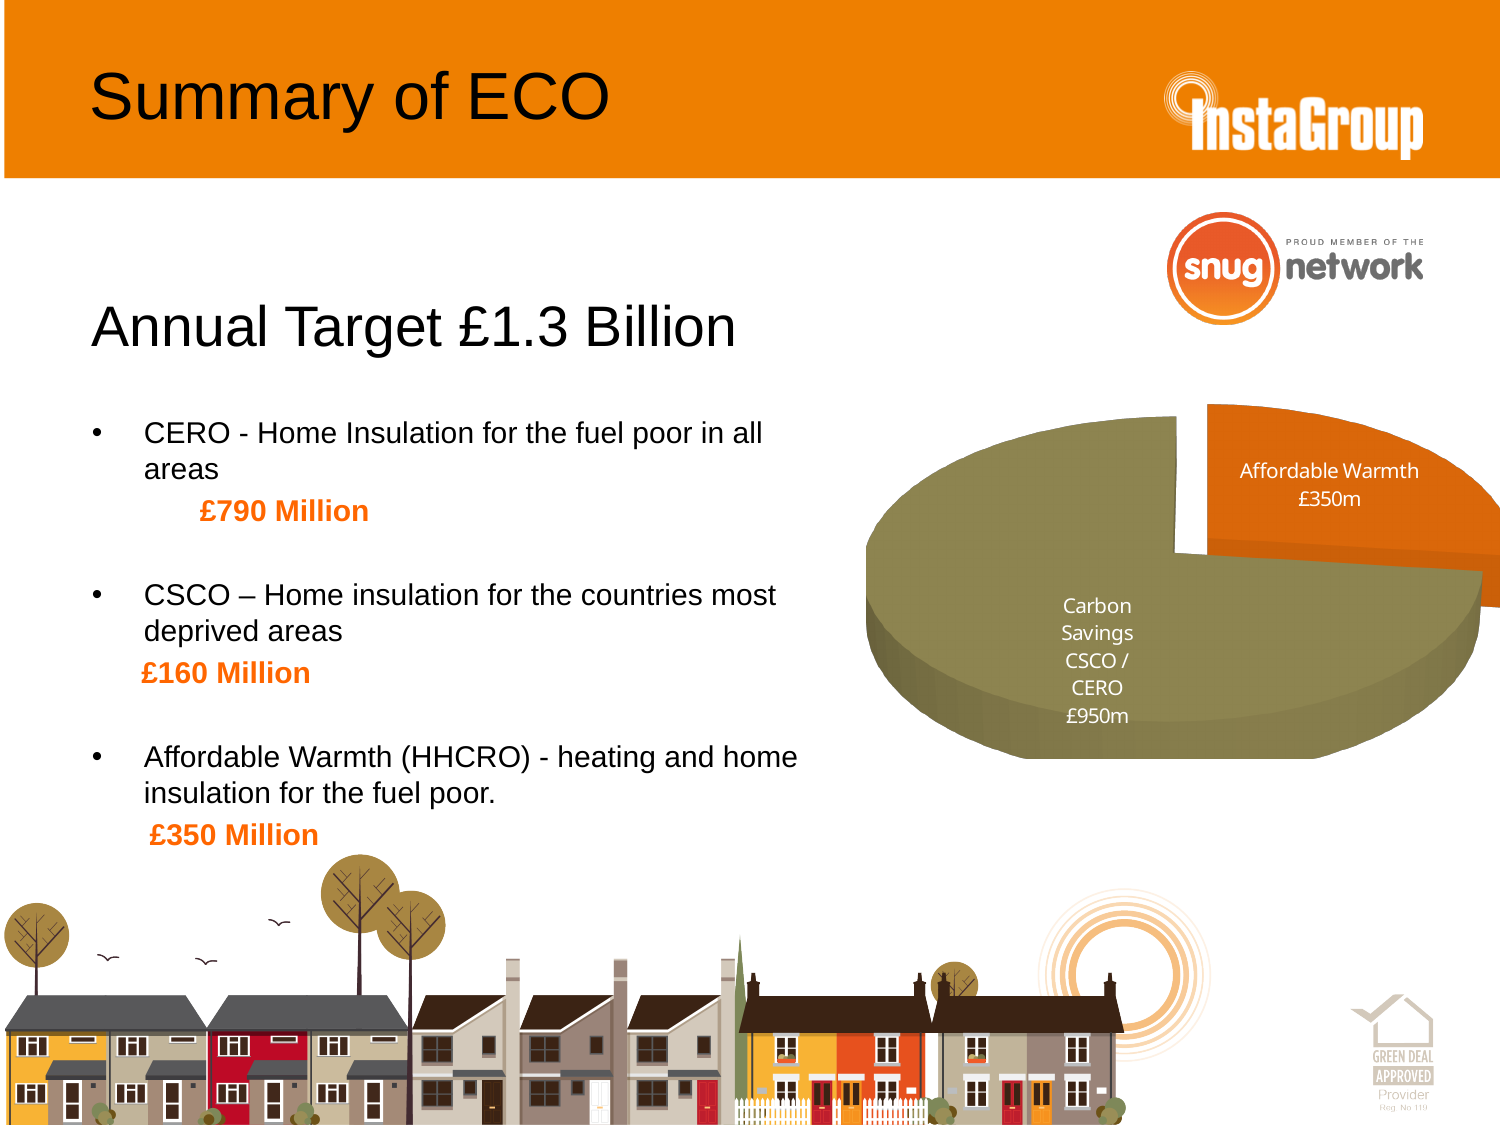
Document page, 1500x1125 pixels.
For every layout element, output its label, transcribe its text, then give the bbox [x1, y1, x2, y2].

chart [729, 374, 1500, 854]
picture [4, 0, 1500, 1125]
title Summary of ECO [75, 45, 1425, 185]
list Annual Target £1.3 Billion CERO - Home Insulation for the fuel poor in all areas £790 Million CSCO – Home insulation for the countries most deprived areas £160 Million Affordable Warmth (HHCRO) - heating and home insulation for the fuel poor. £350 Million [76, 212, 814, 876]
